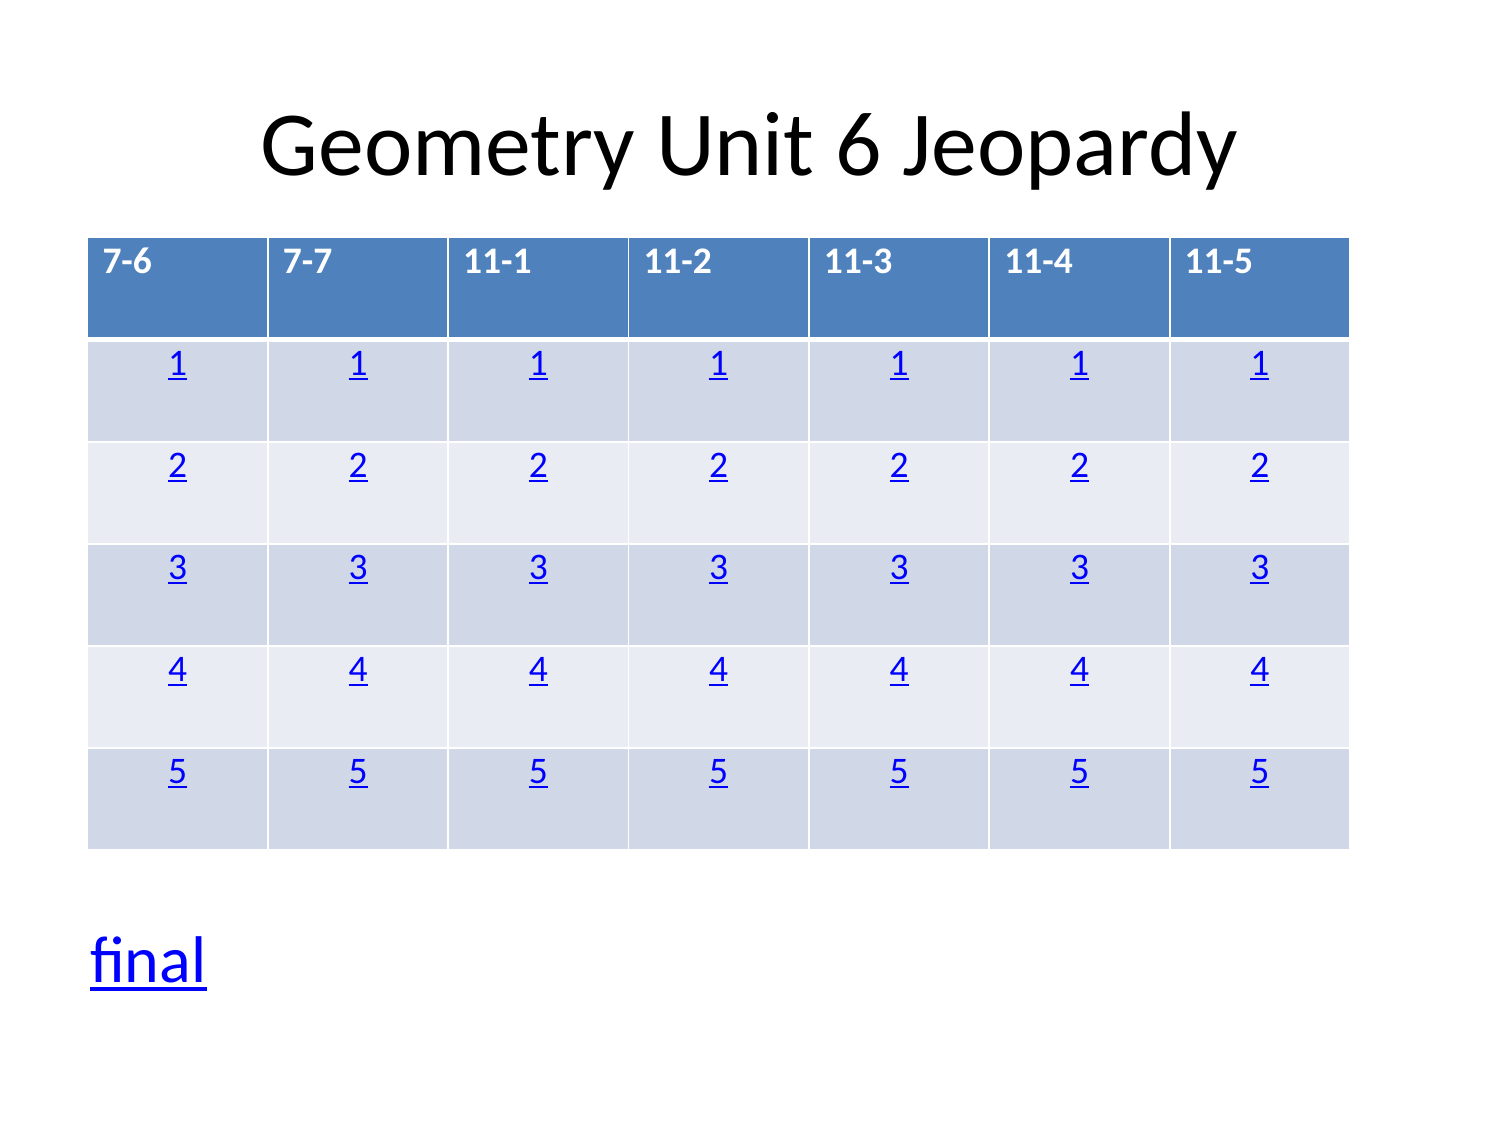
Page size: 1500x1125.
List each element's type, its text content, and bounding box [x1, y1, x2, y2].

table_cell 5 [269, 749, 447, 849]
table_cell 1 [810, 342, 988, 441]
title Geometry Unit 6 Jeopardy [75, 45, 1425, 233]
table_cell 2 [88, 443, 267, 543]
table_header 11-4 [990, 238, 1169, 337]
table_cell 4 [1171, 647, 1349, 747]
table_cell 4 [88, 647, 267, 747]
table_cell 3 [88, 545, 267, 645]
table_cell 2 [1171, 443, 1349, 543]
table_cell 2 [449, 443, 628, 543]
table_cell 4 [810, 647, 988, 747]
table_cell 4 [990, 647, 1169, 747]
table_cell 3 [810, 545, 988, 645]
table_cell 5 [1171, 749, 1349, 849]
table_cell 4 [449, 647, 628, 747]
list final [75, 262, 1425, 1005]
table_cell 5 [88, 749, 267, 849]
table_header 11-5 [1171, 238, 1349, 337]
table_cell 5 [990, 749, 1169, 849]
table_header 7-7 [269, 238, 447, 337]
table_header 7-6 [88, 238, 267, 337]
table_cell 1 [88, 342, 267, 441]
table_cell 2 [810, 443, 988, 543]
table_cell 2 [990, 443, 1169, 543]
table_cell 4 [269, 647, 447, 747]
table_header 11-3 [810, 238, 988, 337]
table_cell 3 [269, 545, 447, 645]
table_cell 3 [990, 545, 1169, 645]
table_cell 1 [269, 342, 447, 441]
table_header 11-1 [449, 238, 628, 337]
table_cell 4 [629, 647, 808, 747]
table_cell 3 [629, 545, 808, 645]
table_cell 3 [1171, 545, 1349, 645]
table_cell 5 [629, 749, 808, 849]
table_cell 1 [449, 342, 628, 441]
table_cell 2 [269, 443, 447, 543]
table_cell 1 [1171, 342, 1349, 441]
table_cell 5 [449, 749, 628, 849]
table_cell 5 [810, 749, 988, 849]
table_header 11-2 [629, 238, 808, 337]
table_cell 3 [449, 545, 628, 645]
table_cell 1 [629, 342, 808, 441]
table_cell 2 [629, 443, 808, 543]
table_cell 1 [990, 342, 1169, 441]
